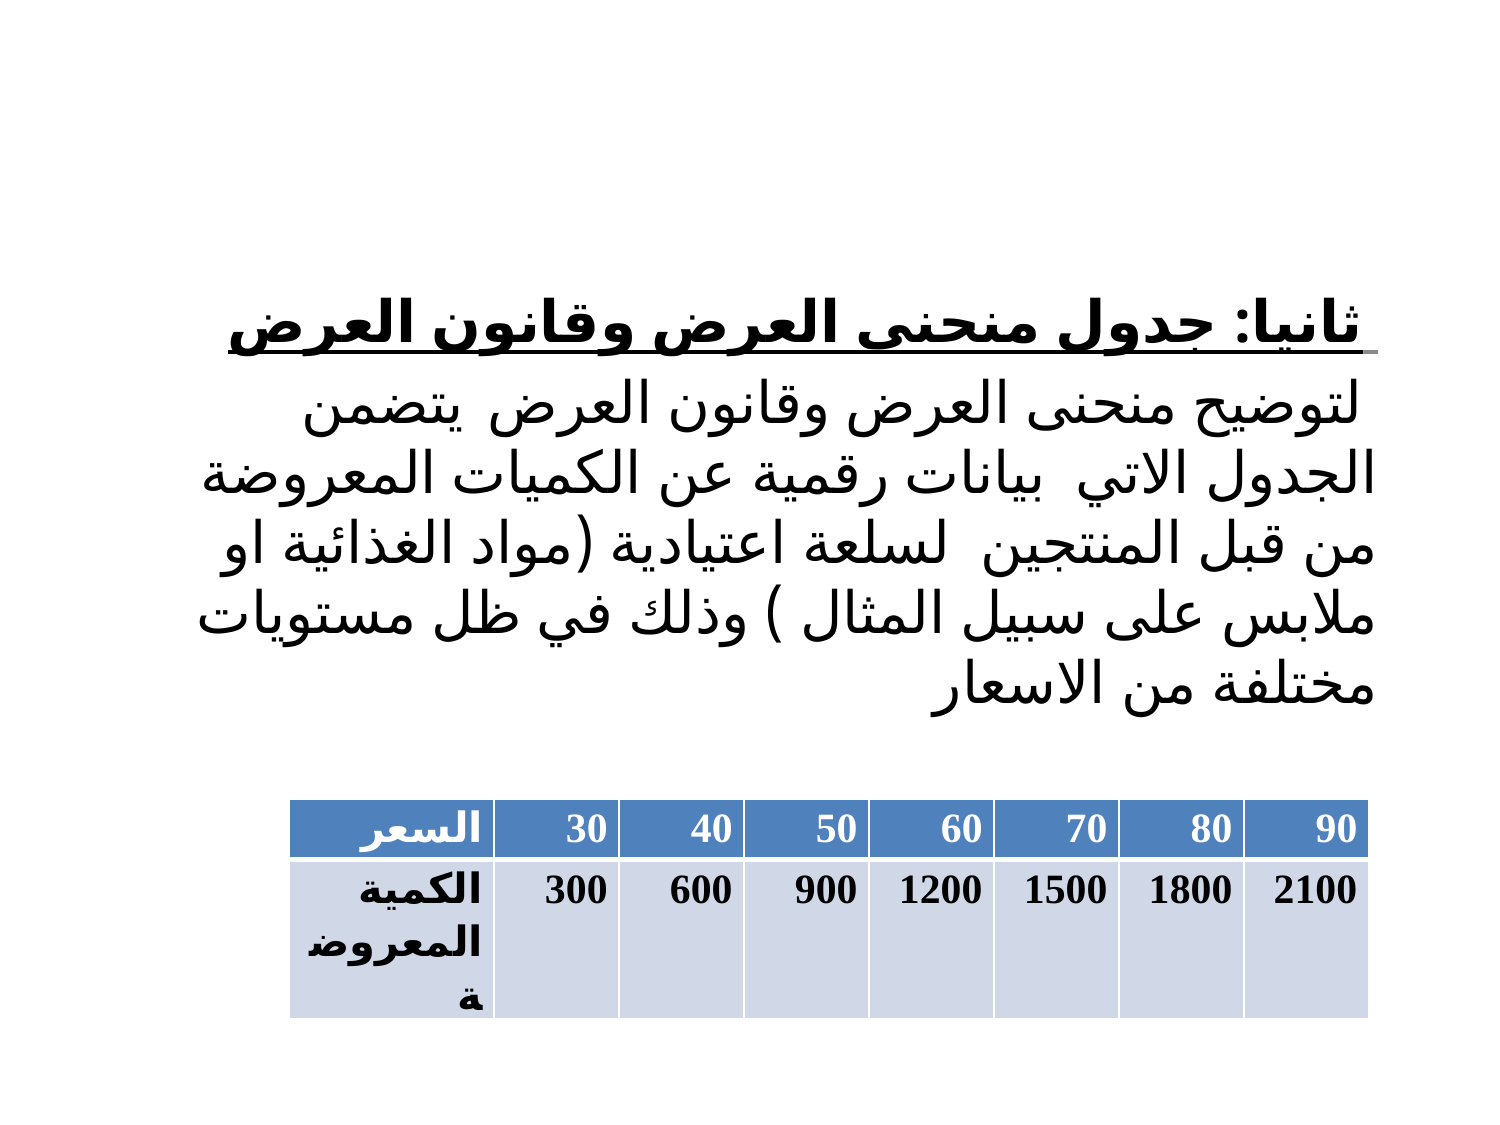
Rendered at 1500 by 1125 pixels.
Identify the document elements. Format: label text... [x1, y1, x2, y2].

table_header 90 [1245, 800, 1368, 857]
table_header 30 [495, 800, 618, 857]
table_header 50 [745, 800, 868, 857]
table_header 40 [620, 800, 743, 857]
table_cell الكمية المعروضة [290, 862, 493, 1018]
table_cell 1200 [870, 862, 993, 1018]
table_cell 1800 [1120, 862, 1243, 1018]
list ثانيا: جدول منحنى العرض وقانون العرض لتوضيح منحنى العرض وقانون العرض يتضمن الجدول الاتي بيانات رقمية عن الكميات المعروضة من قبل المنتجين لسلعة اعتيادية (مواد الغذائية او ملابس على سبيل المثال ) وذلك في ظل مستويات مختلفة من الاسعار [118, 476, 1394, 723]
table_cell 1500 [995, 862, 1118, 1018]
table_cell 2100 [1245, 862, 1368, 1018]
table_cell 900 [745, 862, 868, 1018]
table_cell 600 [620, 862, 743, 1018]
table_cell 300 [495, 862, 618, 1018]
table_header السعر [290, 800, 493, 857]
table_header 80 [1120, 800, 1243, 857]
table_header 70 [995, 800, 1118, 857]
table_header 60 [870, 800, 993, 857]
